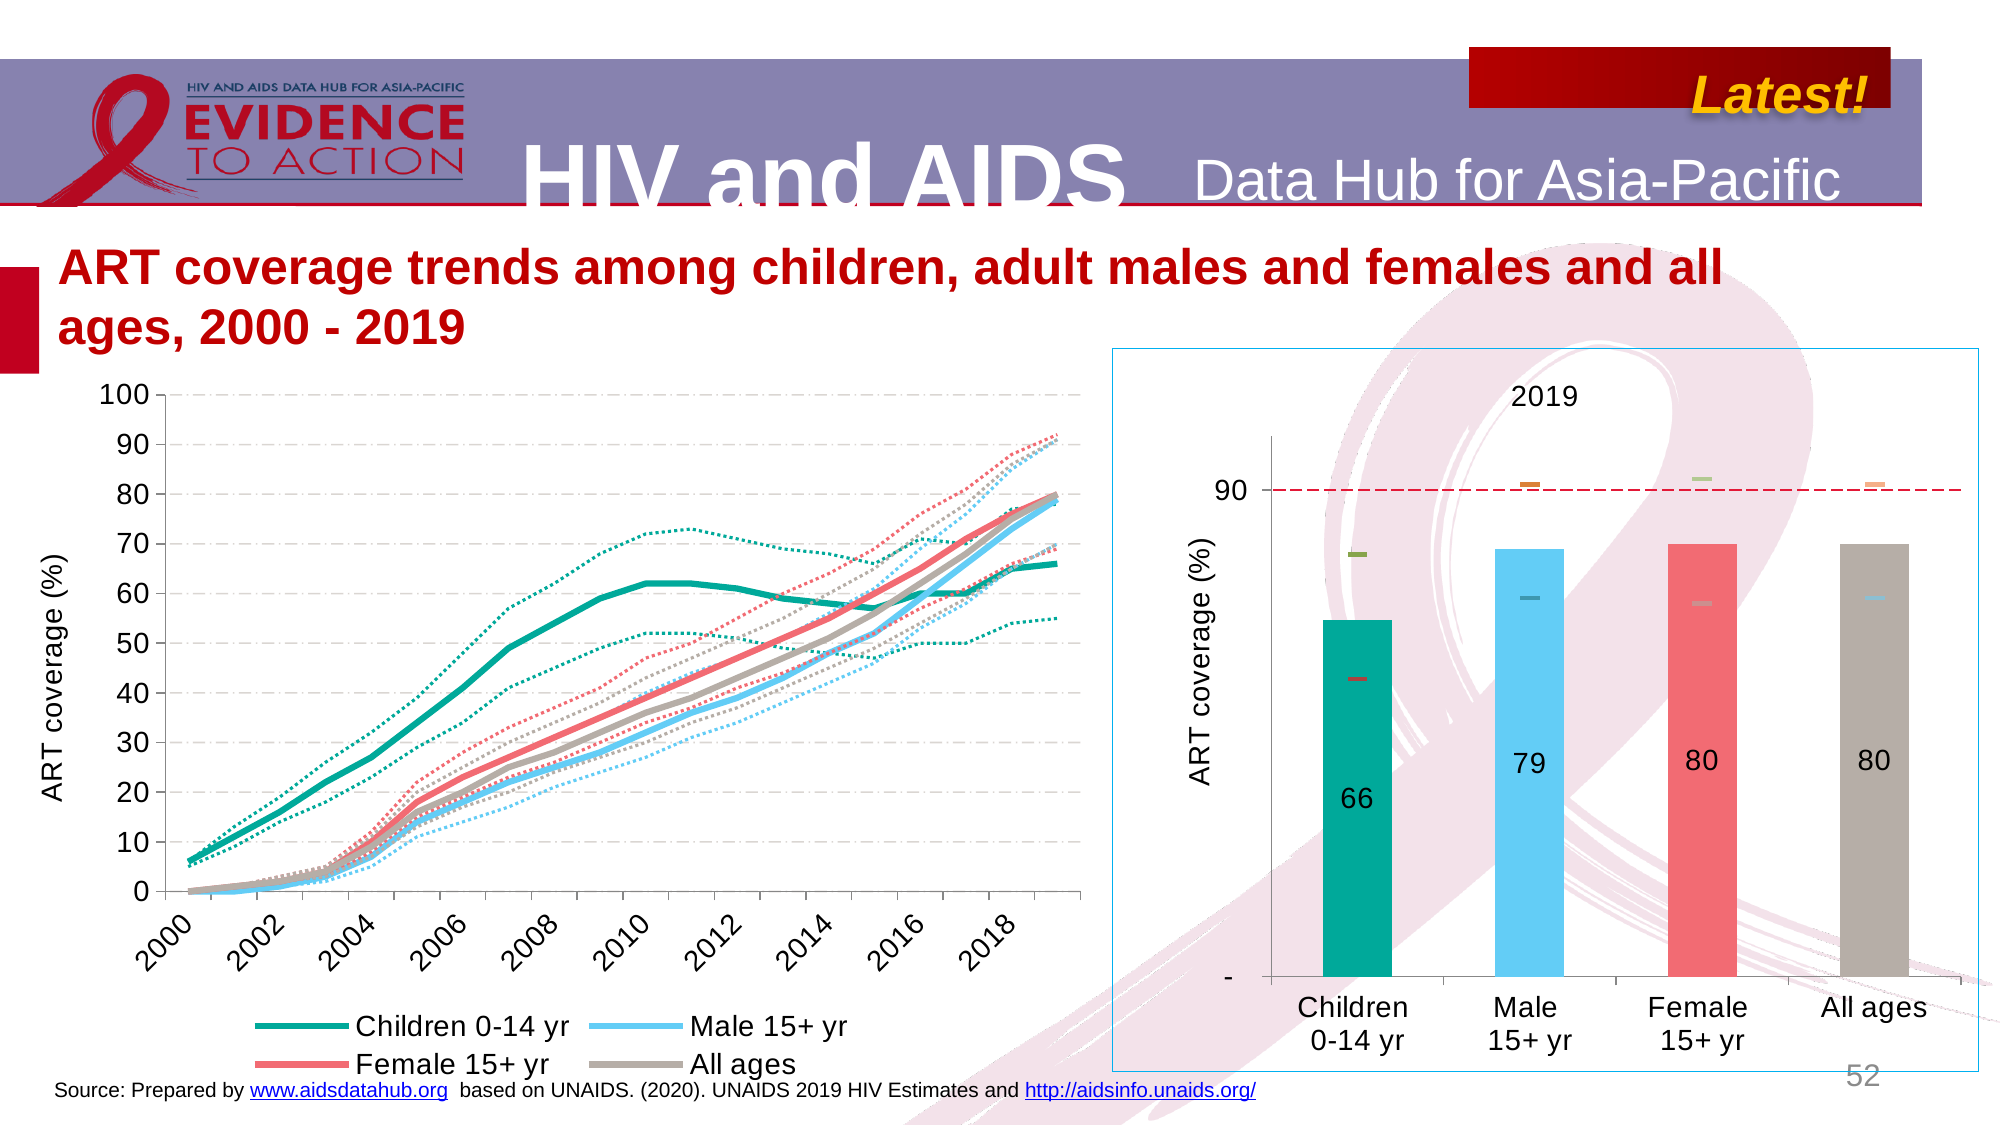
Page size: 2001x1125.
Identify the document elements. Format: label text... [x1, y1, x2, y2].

picture [706, 181, 2000, 1125]
text_box Source: Prepared by www.aidsdatahub.org based on UNAIDS. (2020). UNAIDS 2019 HIV Estimates and http://aidsinfo.unaids.org/ [34, 1077, 1850, 1112]
slide_number 52 [1850, 1080, 1900, 1103]
chart [1111, 348, 1979, 1072]
title ART coverage trends among children, adult males and females and all ages, 2000 - 2019 [38, 224, 1877, 308]
chart [0, 363, 1103, 1088]
picture [11, 74, 469, 207]
